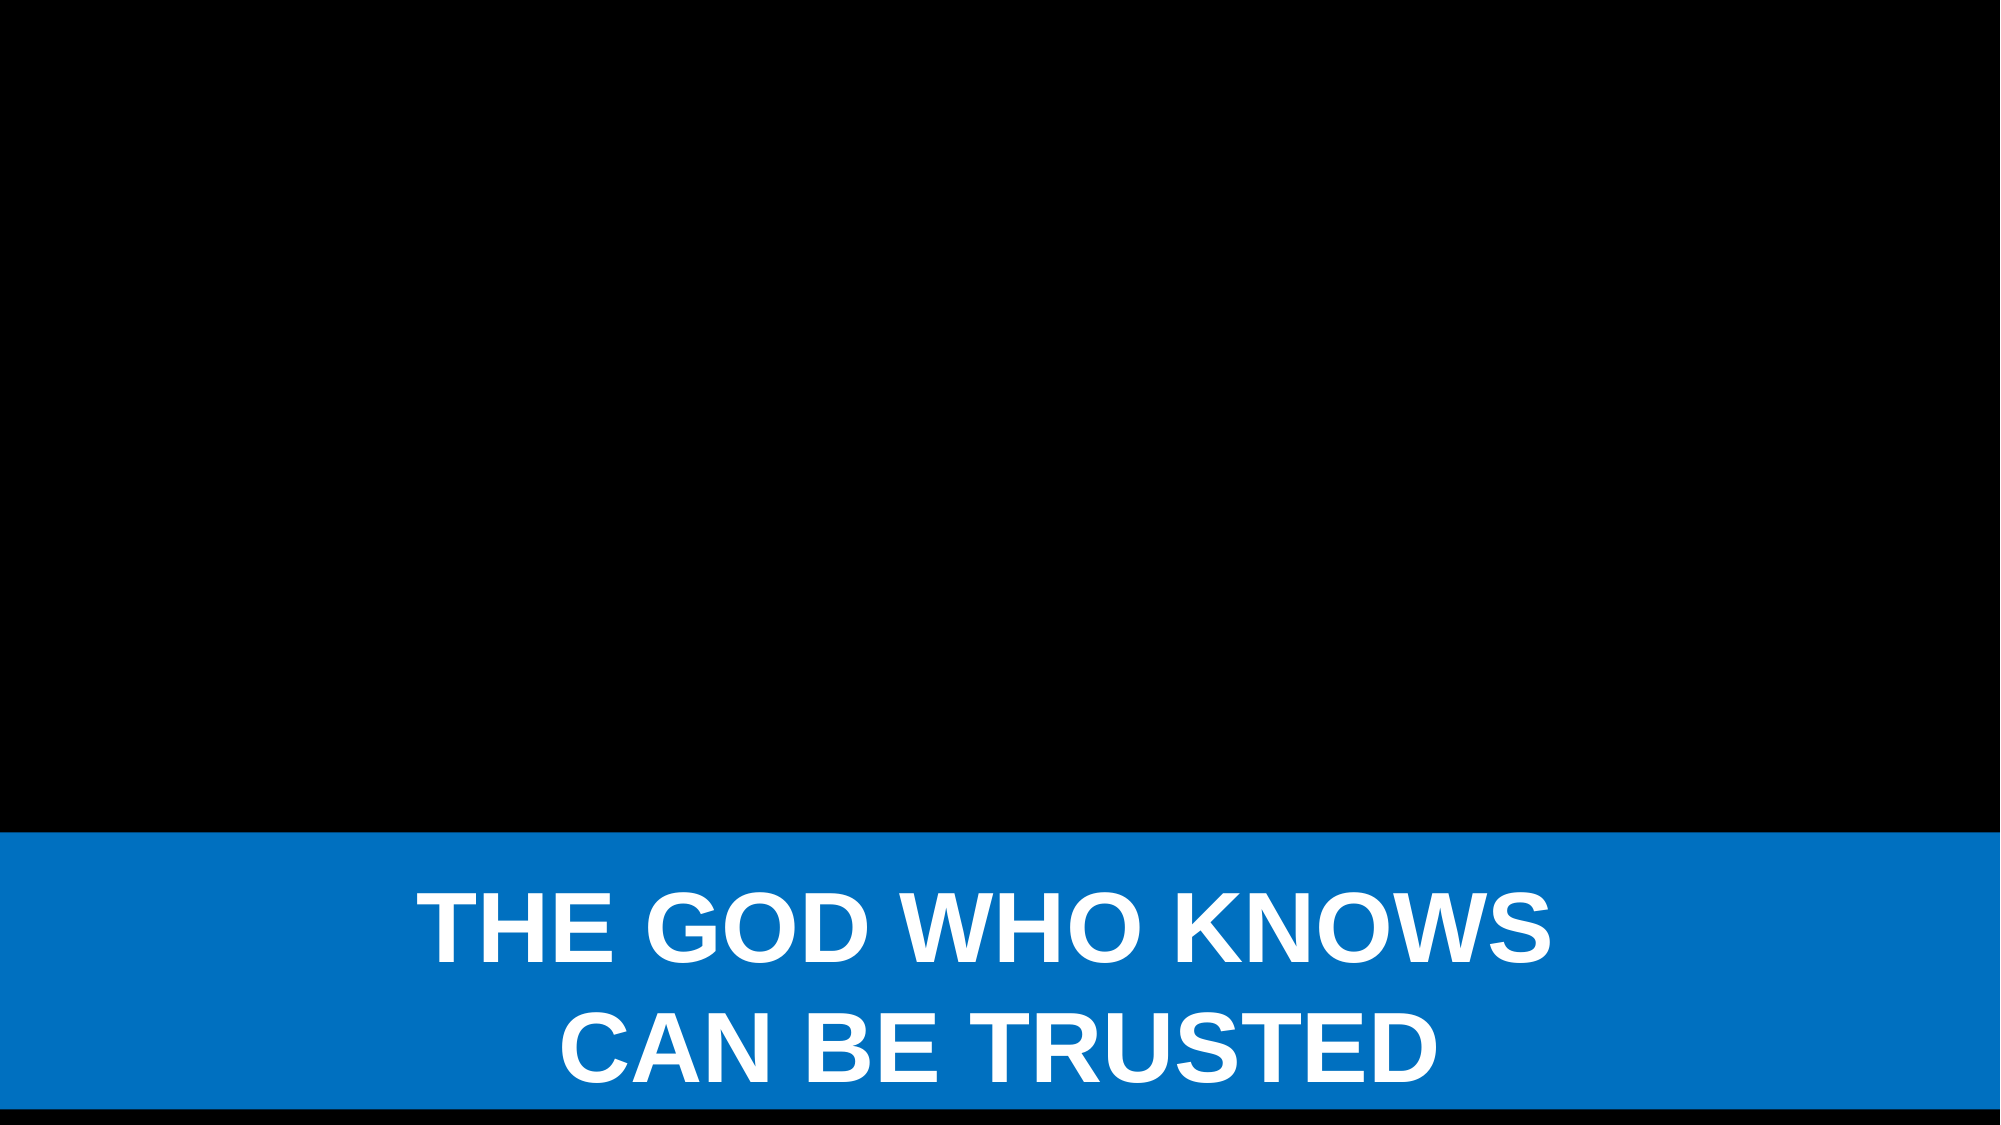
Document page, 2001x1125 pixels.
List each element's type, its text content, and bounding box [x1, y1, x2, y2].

text_box THE GOD WHO KNOWS CAN BE TRUSTED [0, 832, 2000, 1110]
